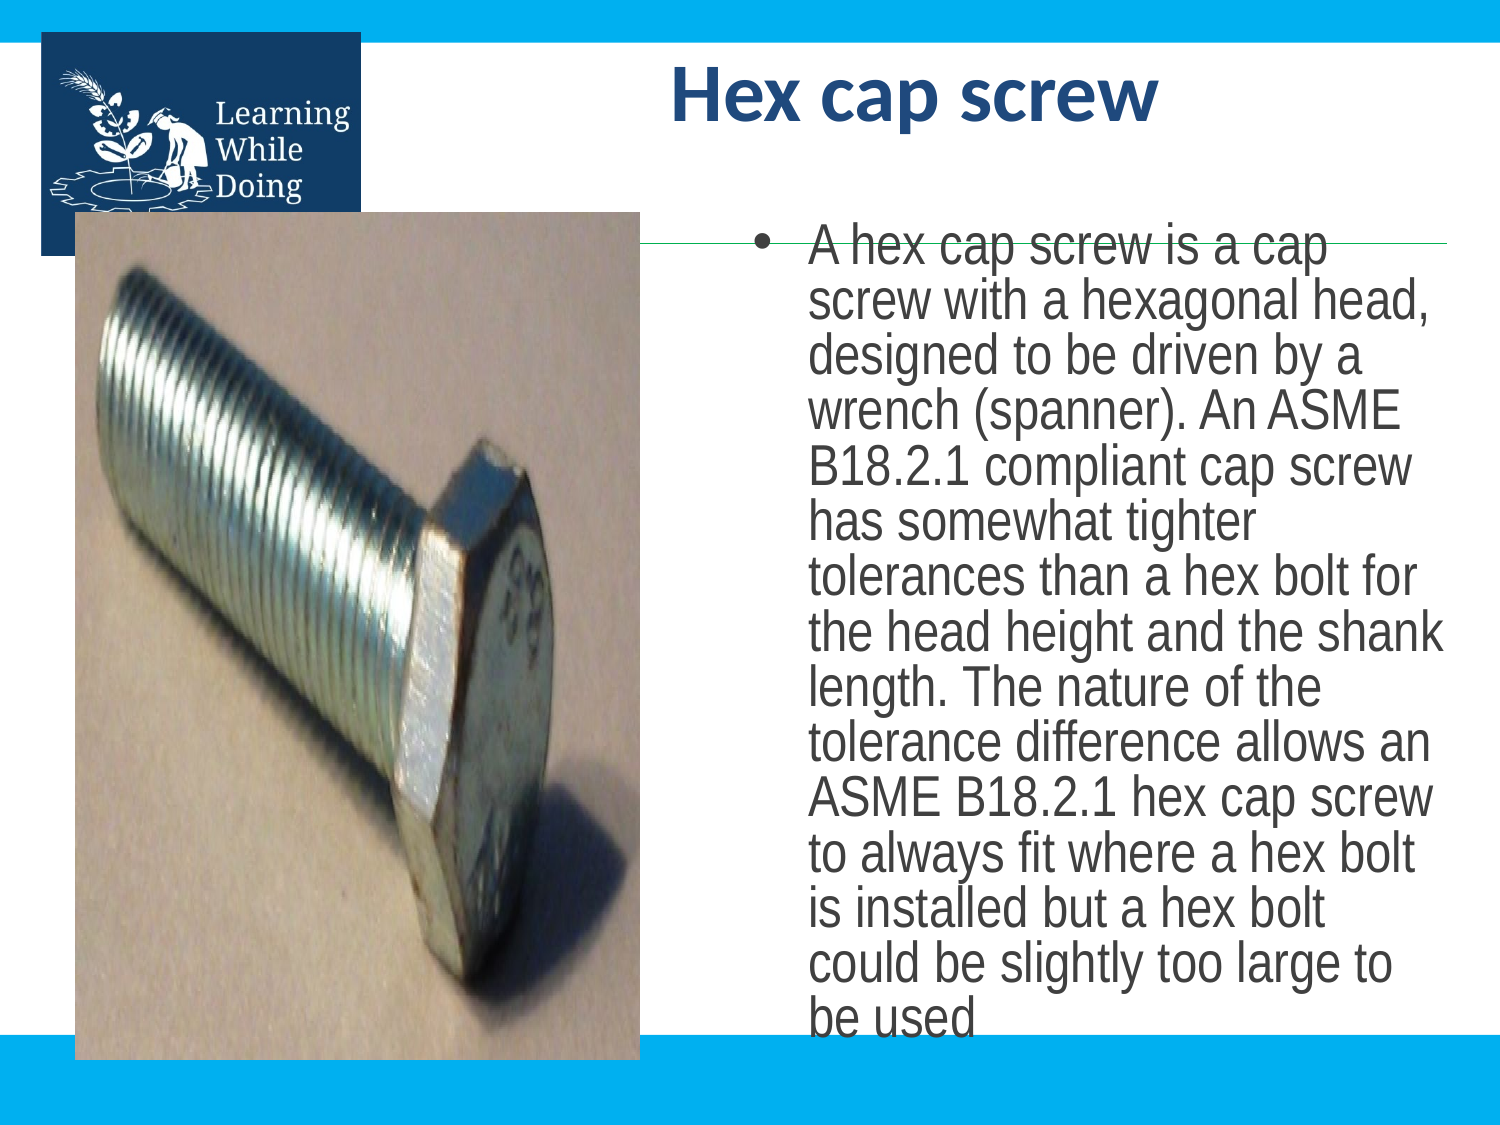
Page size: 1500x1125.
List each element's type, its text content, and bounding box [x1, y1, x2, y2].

list A hex cap screw is a cap screw with a hexagonal head, designed to be driven by a wrench (spanner). An ASME B18.2.1 compliant cap screw has somewhat tighter tolerances than a hex bolt for the head height and the shank length. The nature of the tolerance difference allows an ASME B18.2.1 hex cap screw to always fit where a hex bolt is installed but a hex bolt could be slightly too large to be used [737, 212, 1463, 1063]
title Hex cap screw [383, 44, 1447, 232]
picture [41, 33, 640, 1059]
